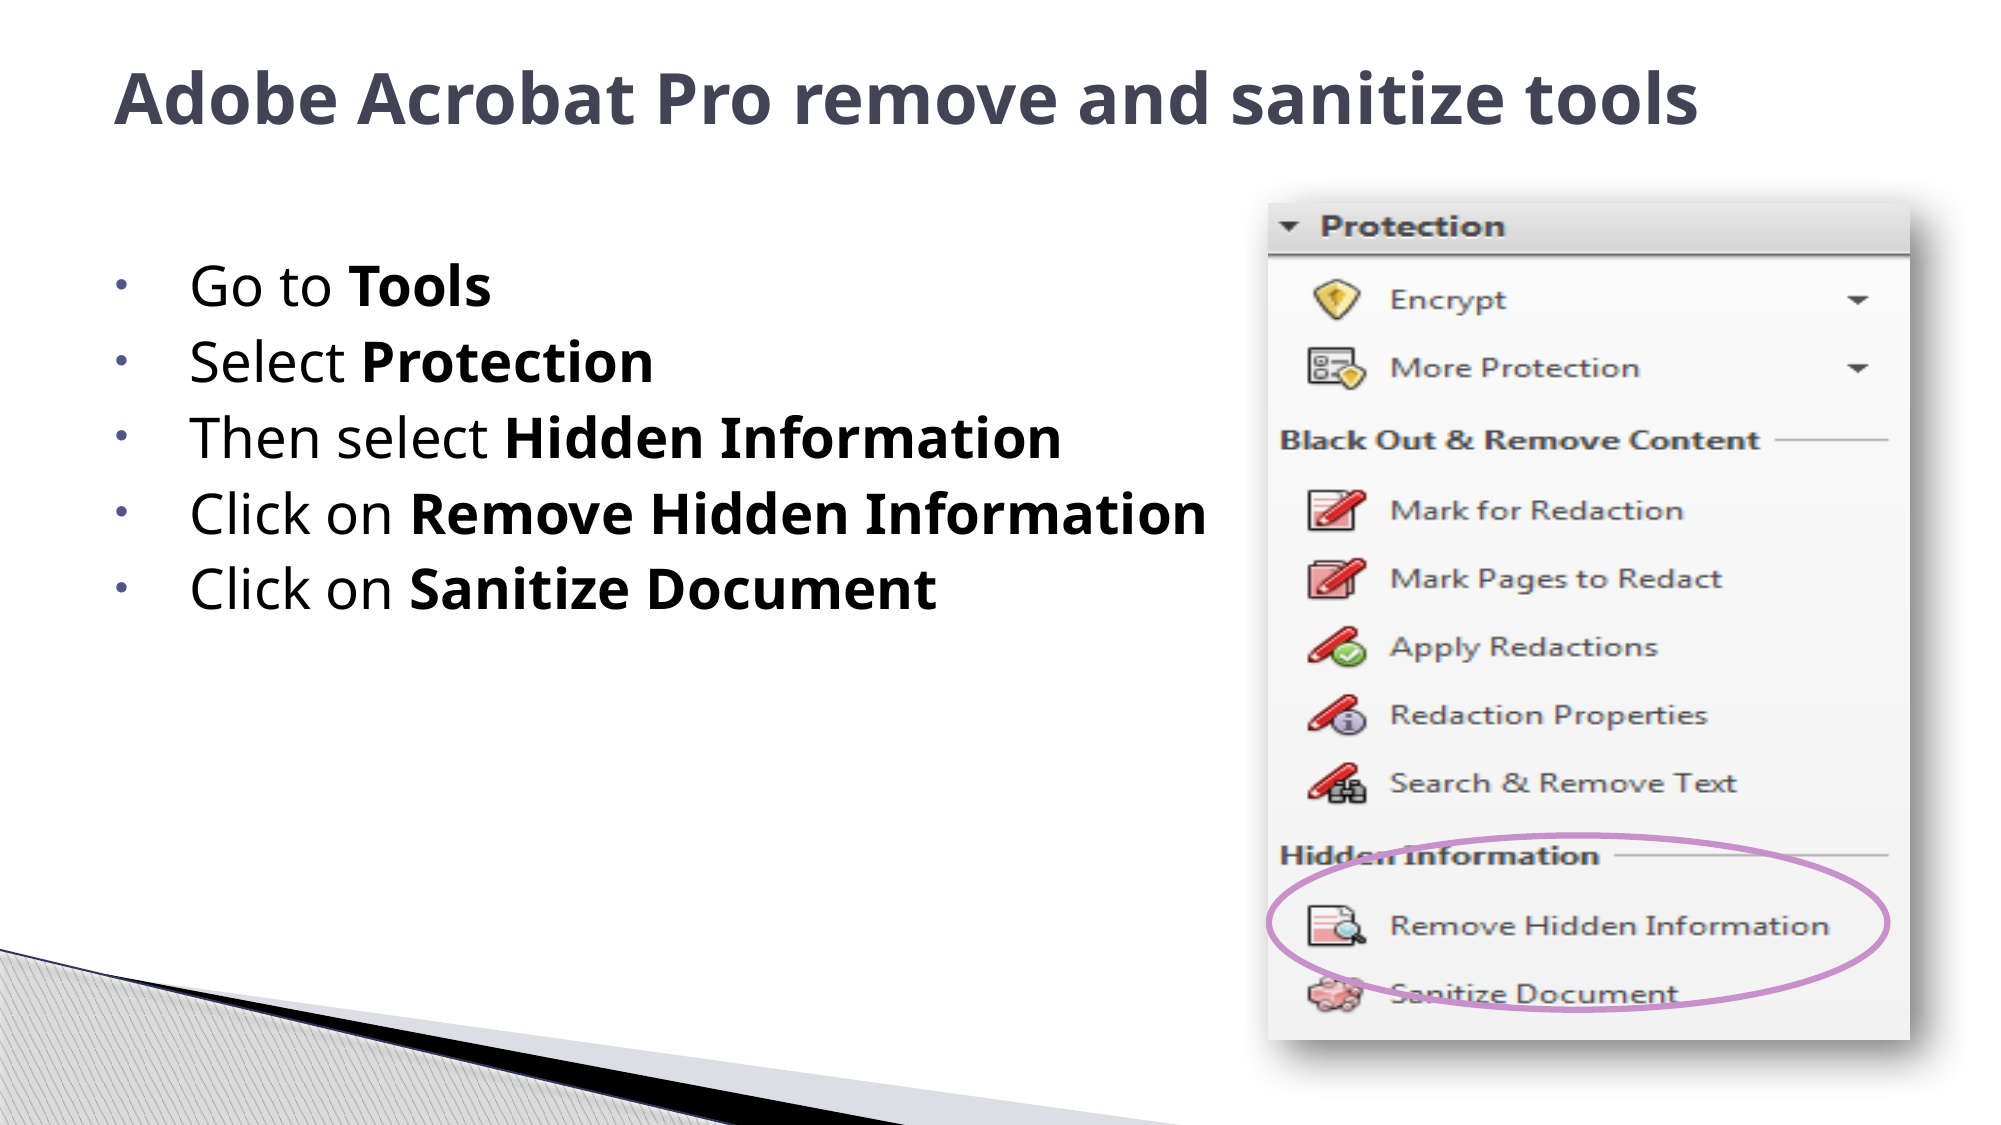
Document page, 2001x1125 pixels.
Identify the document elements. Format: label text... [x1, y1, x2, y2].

title Adobe Acrobat Pro remove and sanitize tools [99, 45, 1900, 233]
list Go to Tools Select Protection Then select Hidden Information Click on Remove Hidden Information Click on Sanitize Document [99, 243, 1252, 986]
picture [1268, 203, 1911, 1040]
